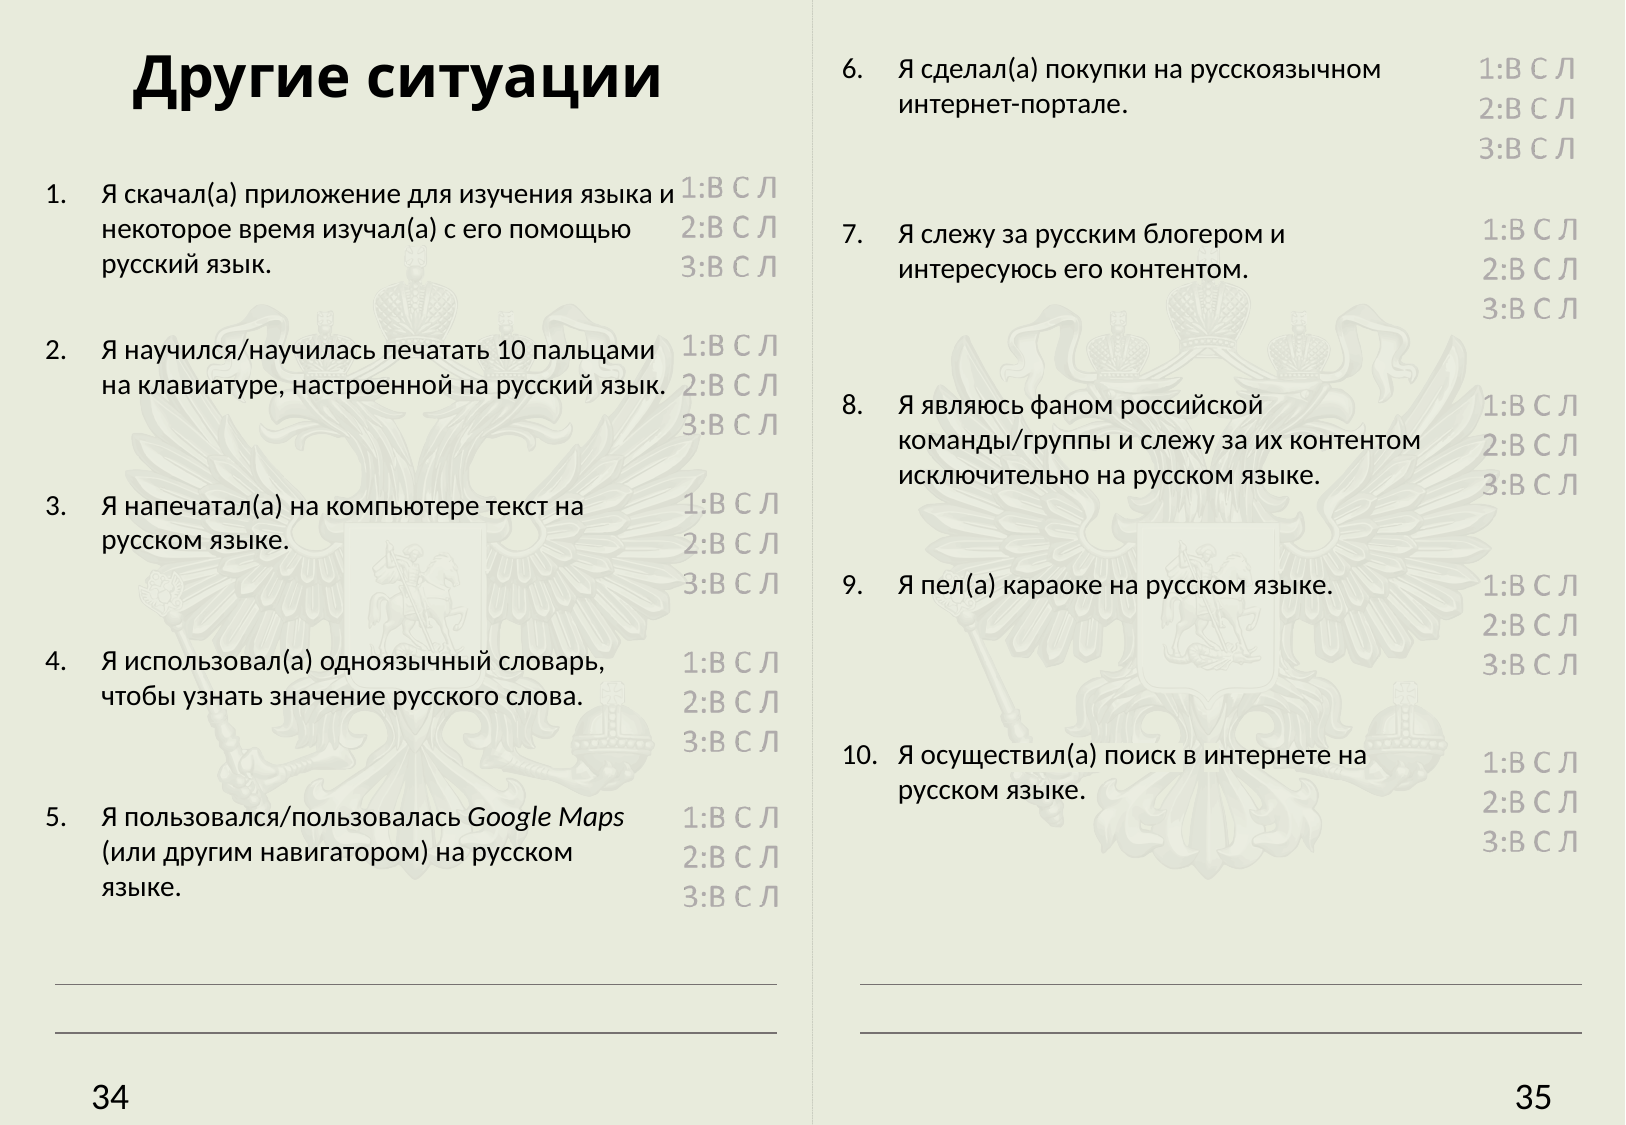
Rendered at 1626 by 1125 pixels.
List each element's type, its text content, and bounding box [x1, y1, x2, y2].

text_box 35 [1499, 1064, 1568, 1125]
picture [1457, 36, 1613, 188]
text_box Я напечатал(a) на компьютере текст на русском языке. [30, 478, 125, 564]
text_box Я осуществил(a) поиск в интернете на русском языке. [826, 668, 918, 813]
picture [125, 154, 817, 936]
text_box 34 [76, 1064, 145, 1125]
text_box Я использовал(a) одноязычный словарь, чтобы узнать значение русского слова. [30, 634, 125, 719]
text_box Я являюсь фаном российской команды/группы и слежу за их контентом исключительно на русском языке. [827, 318, 918, 498]
text_box Другие ситуации [118, 31, 708, 117]
text_box Я слежу за русским блогером и интересуюсь его контентом. [827, 146, 1458, 292]
picture [918, 197, 1616, 881]
text_box Я научился/научилась печатать 10 пальцами на клавиатуре, настроенной на русский язык. [30, 322, 125, 408]
text_box Я сделал(a) покупки на русскоязычном интернет-портале. [827, 42, 1457, 127]
text_box Я пел(a) караоке на русском языке. [826, 498, 918, 608]
text_box Я пользовался/пользовалась Google Maps (или другим навигатором) на русском языке. [30, 789, 661, 910]
text_box Я скачал(a) приложение для изучения языка и некоторое время изучал(a) с его помощью русский язык. [30, 167, 659, 287]
